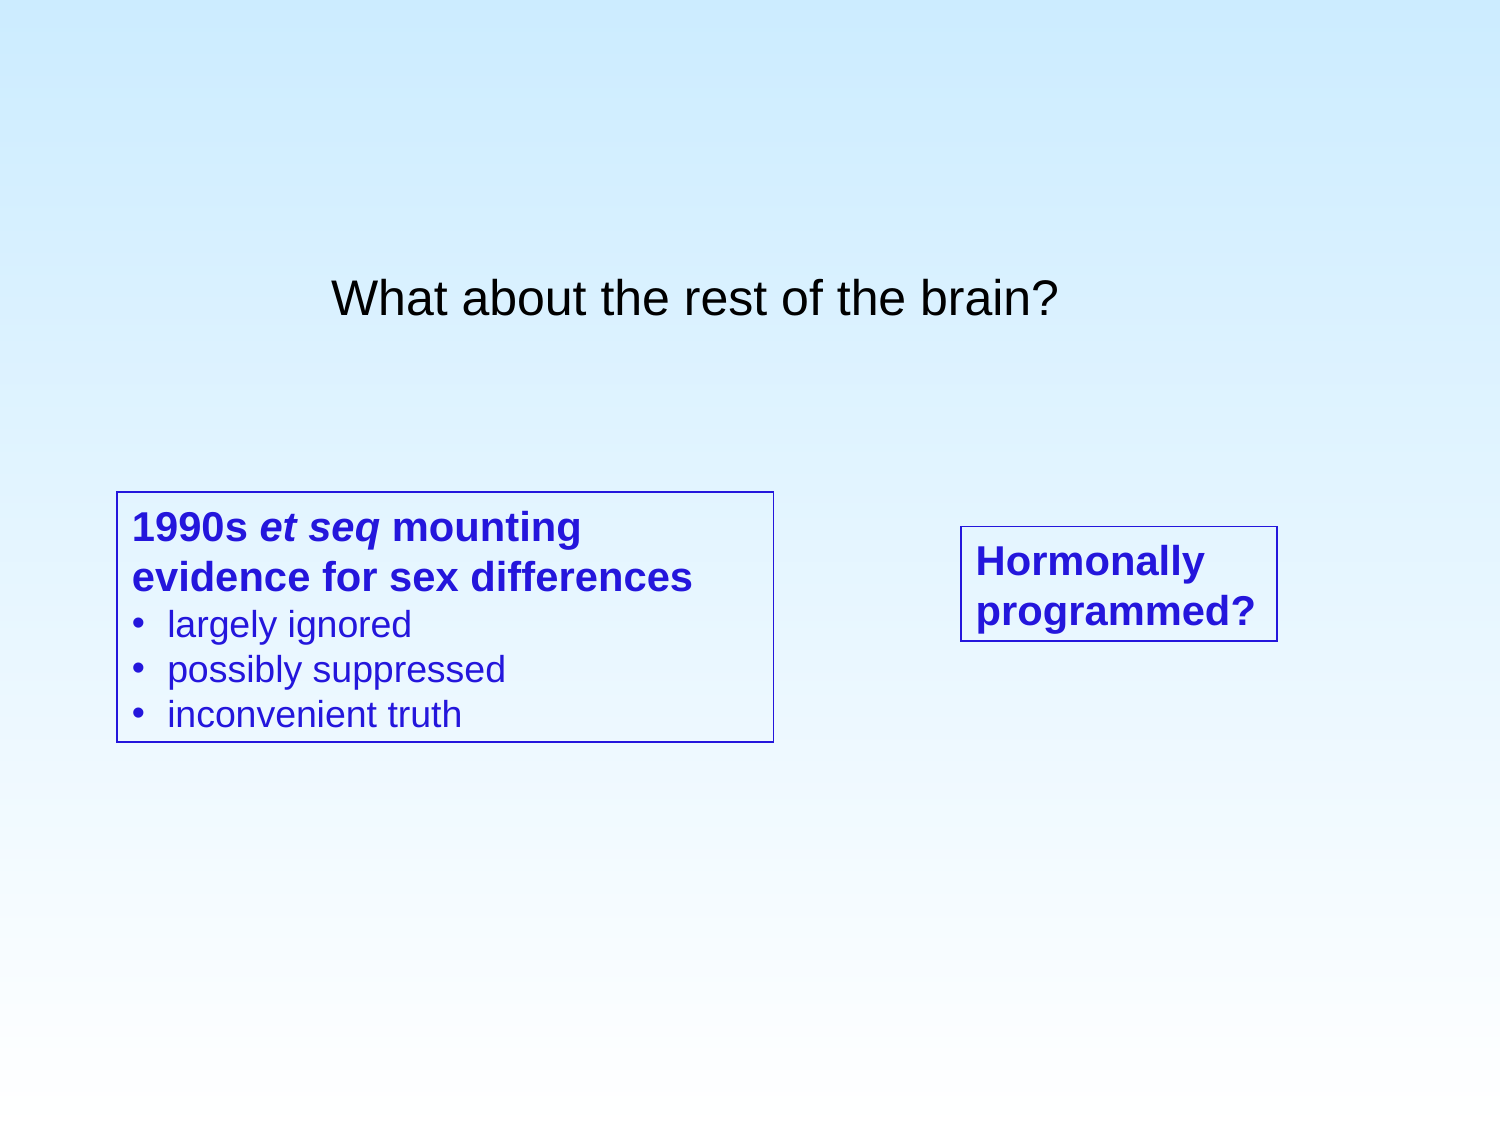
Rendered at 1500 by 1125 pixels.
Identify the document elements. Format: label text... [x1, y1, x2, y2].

text_box What about the rest of the brain? [316, 257, 1125, 333]
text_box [116, 491, 1278, 745]
